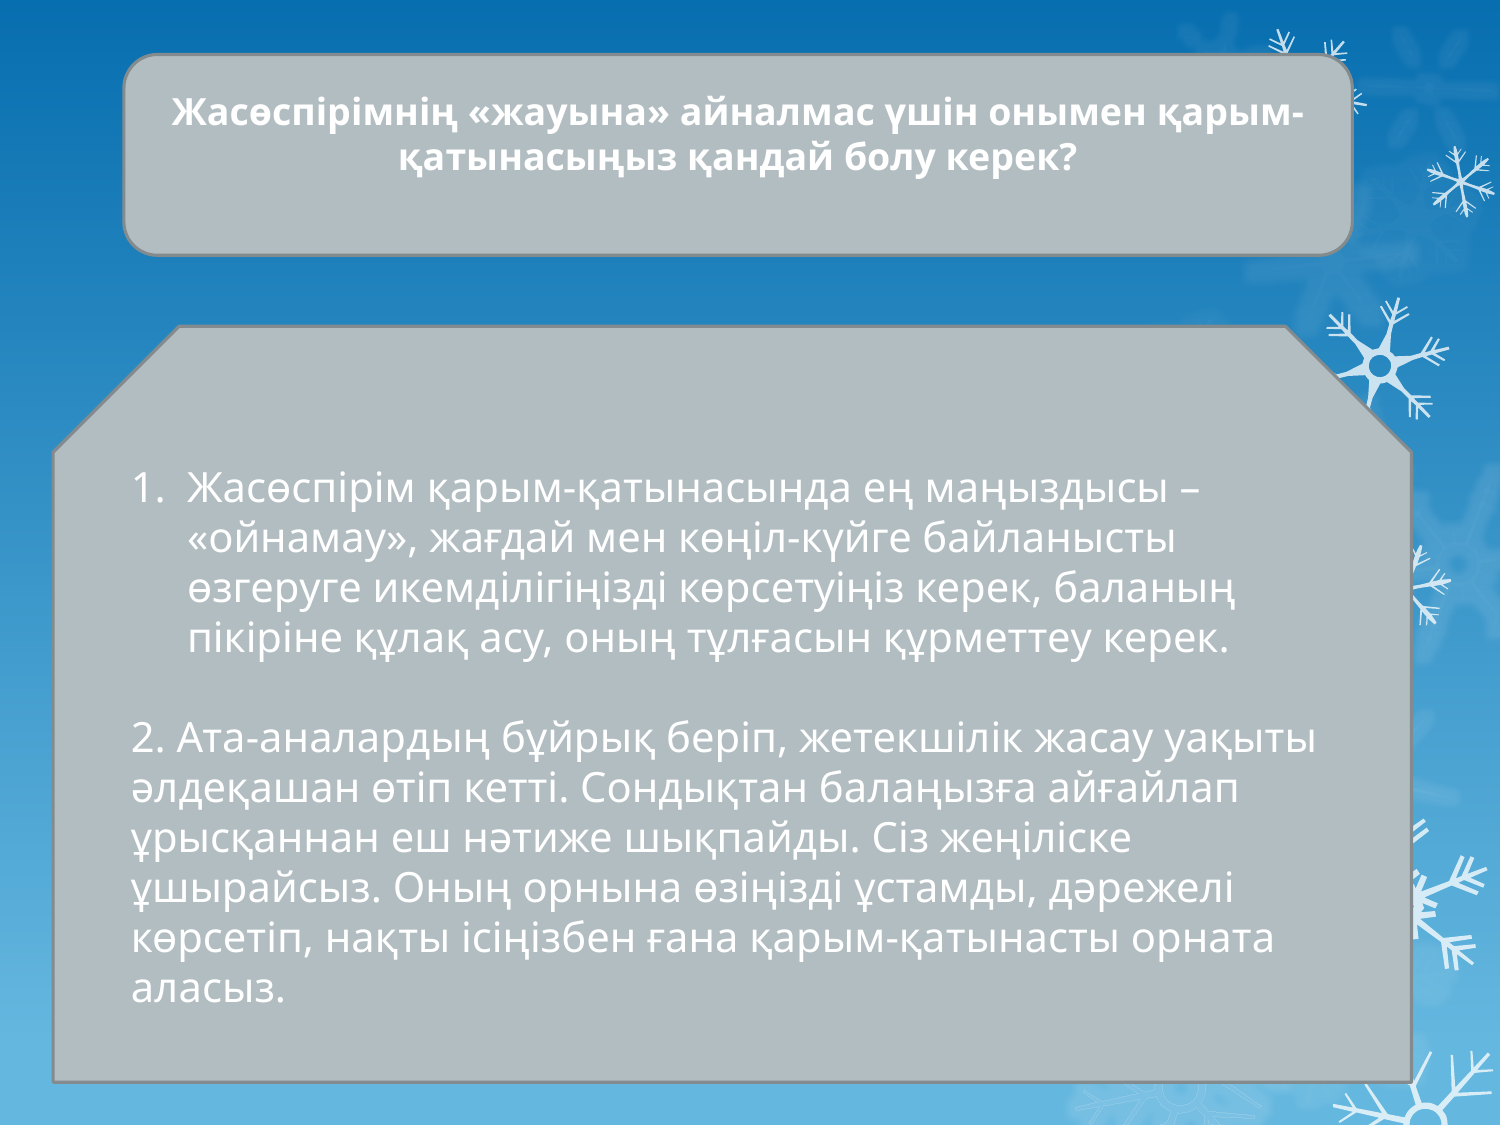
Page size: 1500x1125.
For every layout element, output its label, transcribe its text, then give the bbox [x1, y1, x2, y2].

text_box Жасөспірімнің «жауына» айналмас үшін онымен қарым-қатынасыңыз қандай болу керек? [122, 52, 1354, 257]
text_box Жасөспірім қарым-қатынасында ең маңыздысы – «ойнамау», жағдай мен көңіл-күйге байланысты өзгеруге икемділігіңізді көрсетуіңіз керек, баланың пікіріне құлақ асу, оның тұлғасын құрметтеу керек. 2. Ата-аналардың бұйрық беріп, жетекшілік жасау уақыты әлдеқашан өтіп кетті. Сондықтан балаңызға айғайлап ұрысқаннан еш нәтиже шықпайды. Сіз жеңіліске ұшырайсыз. Оның орнына өзіңізді ұстамды, дәрежелі көрсетіп, нақты ісіңізбен ғана қарым-қатынасты орната аласыз. [51, 324, 1414, 1084]
